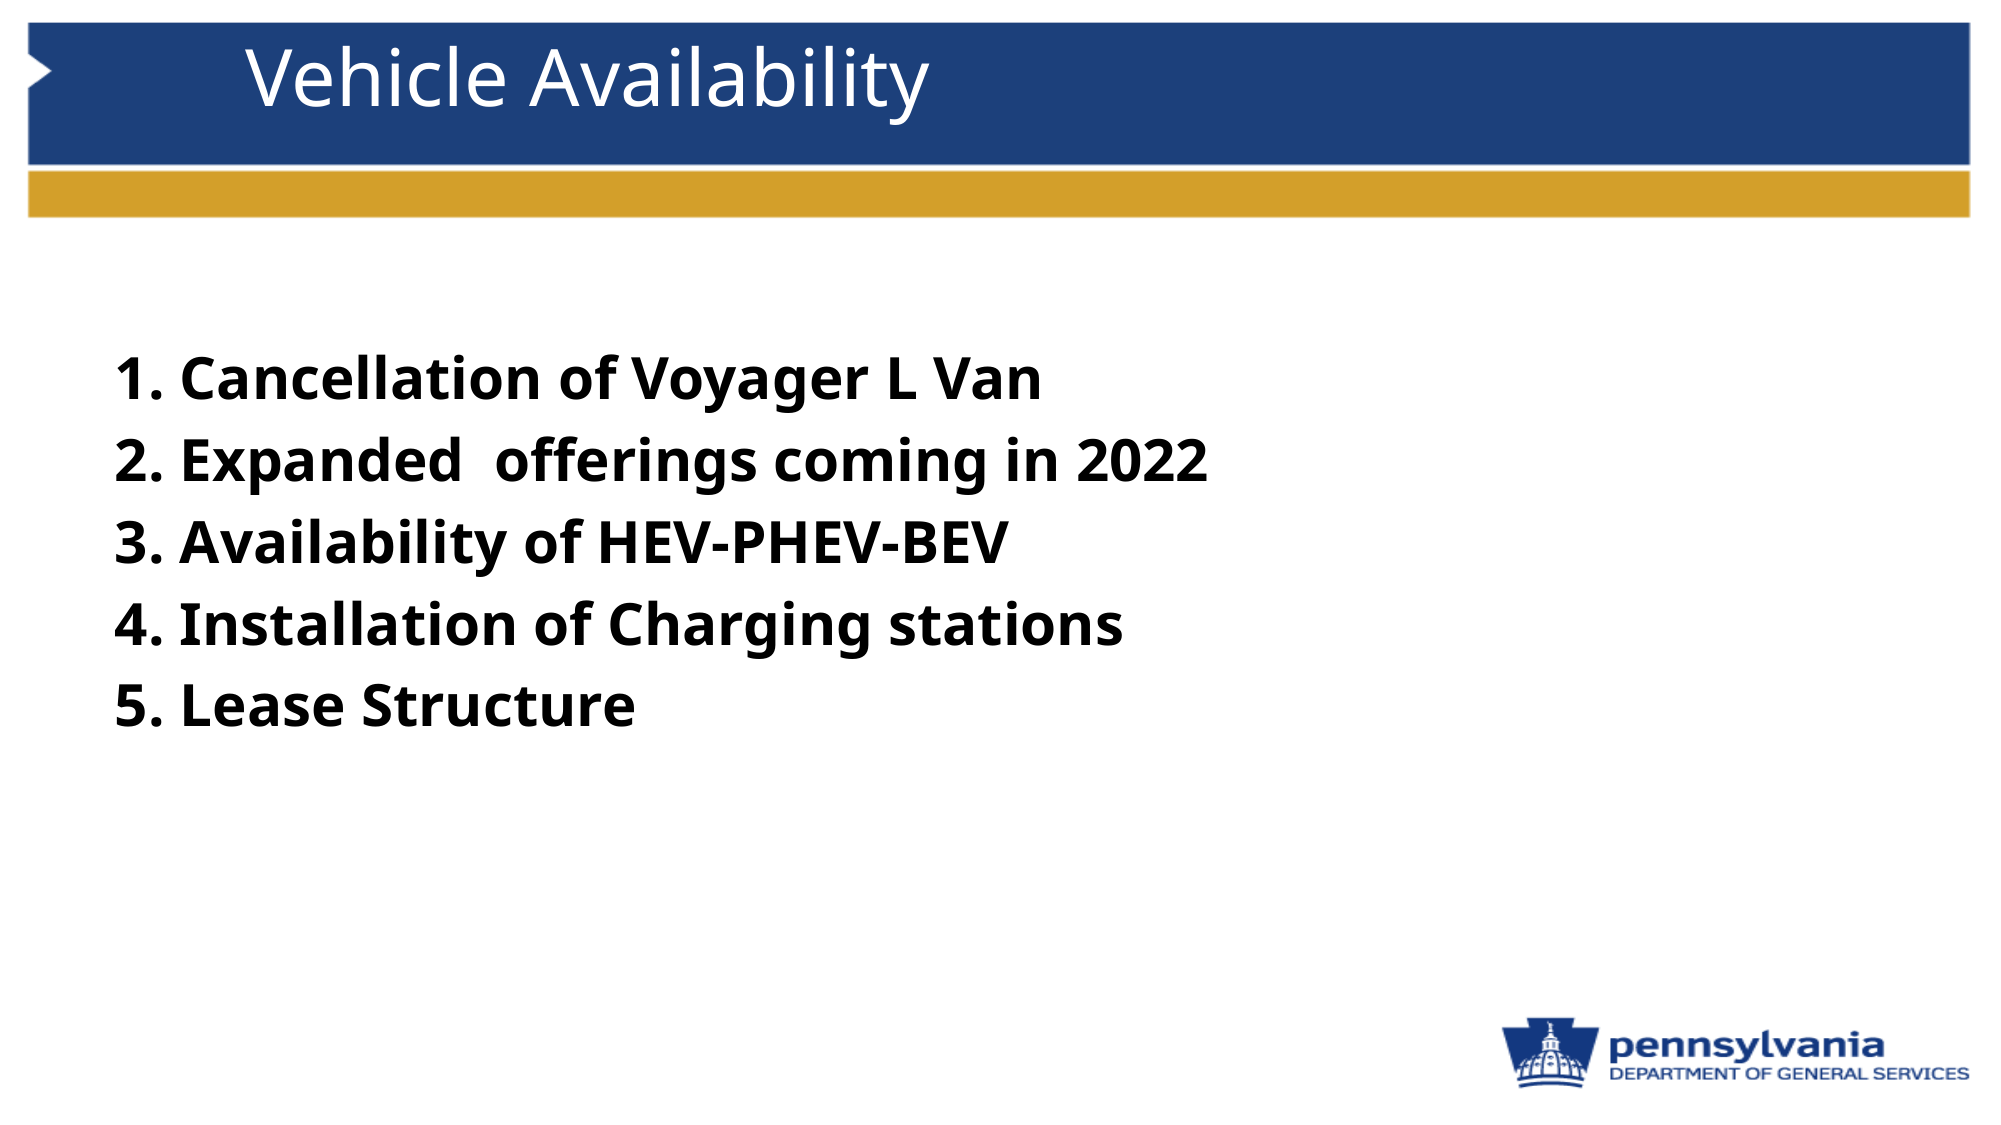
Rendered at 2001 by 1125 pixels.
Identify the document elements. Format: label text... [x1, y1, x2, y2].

title Vehicle Availability [66, 24, 1867, 126]
list 1. Cancellation of Voyager L Van 2. Expanded offerings coming in 2022 3. Availability of HEV-PHEV-BEV 4. Installation of Charging stations 5. Lease Structure [99, 262, 1901, 1006]
